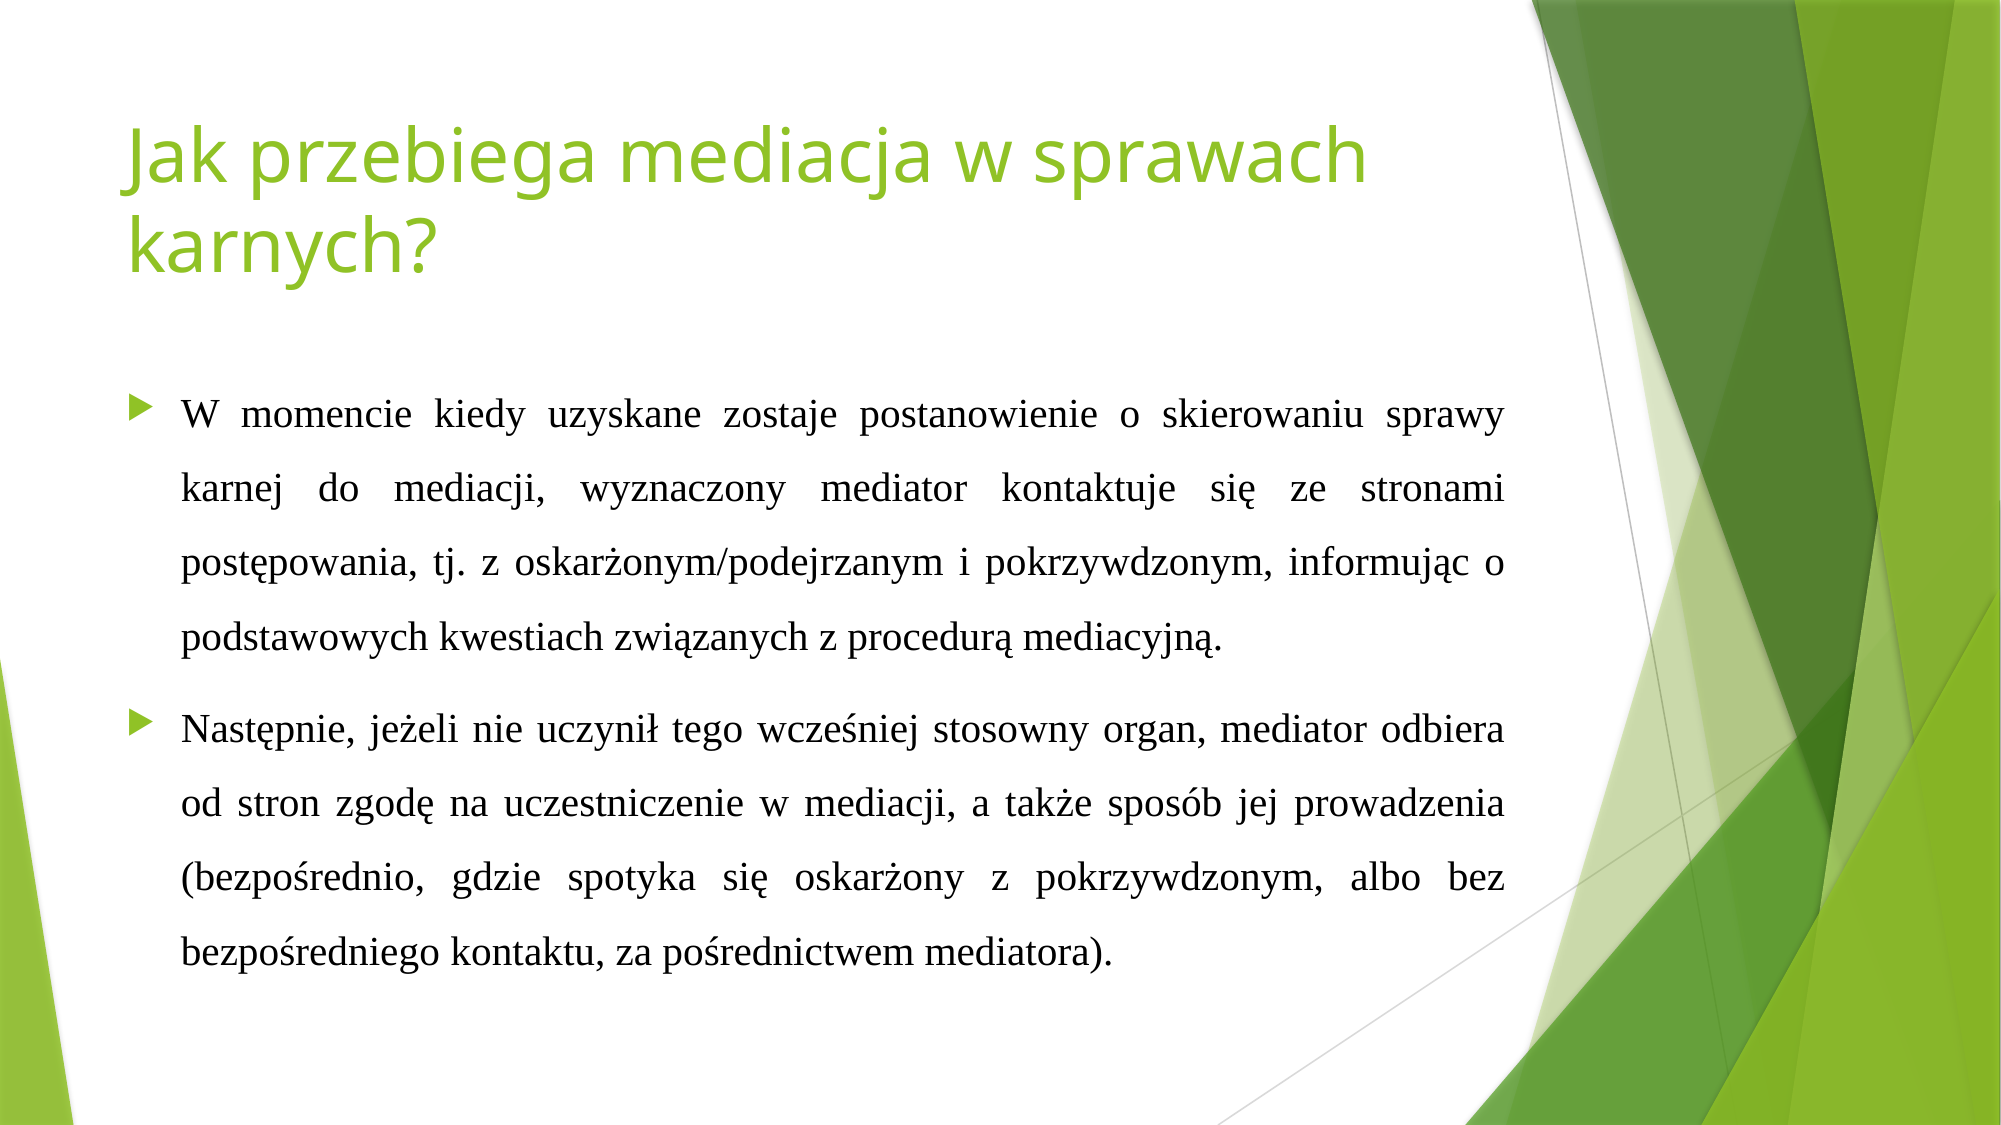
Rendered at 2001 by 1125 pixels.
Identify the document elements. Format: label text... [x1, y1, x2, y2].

list W momencie kiedy uzyskane zostaje postanowienie o skierowaniu sprawy karnej do mediacji, wyznaczony mediator kontaktuje się ze stronami postępowania, tj. z oskarżonym/podejrzanym i pokrzywdzonym, informując o podstawowych kwestiach związanych z procedurą mediacyjną. Następnie, jeżeli nie uczynił tego wcześniej stosowny organ, mediator odbiera od stron zgodę na uczestniczenie w mediacji, a także sposób jej prowadzenia (bezpośrednio, gdzie spotyka się oskarżony z pokrzywdzonym, albo bez bezpośredniego kontaktu, za pośrednictwem mediatora). [111, 354, 1522, 992]
title Jak przebiega mediacja w sprawach karnych? [111, 99, 1522, 317]
